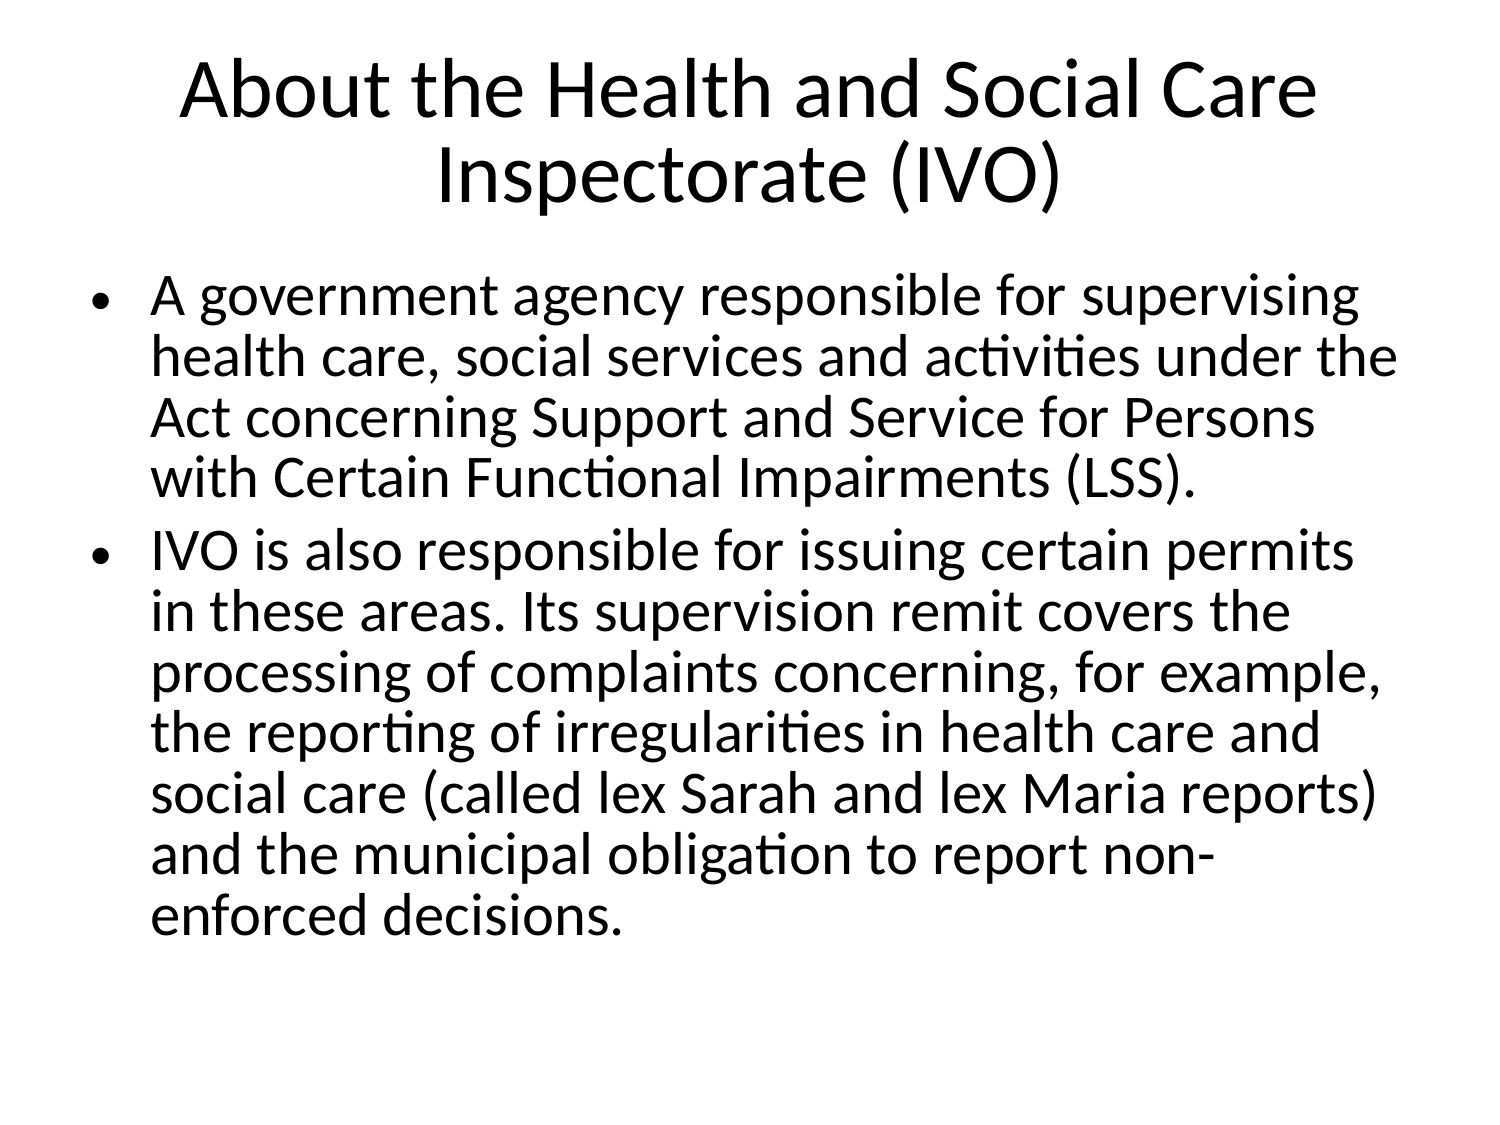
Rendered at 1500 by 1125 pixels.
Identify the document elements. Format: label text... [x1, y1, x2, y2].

list A government agency responsible for supervising health care, social services and activities under the Act concerning Support and Service for Persons with Certain Functional Impairments (LSS). IVO is also responsible for issuing certain permits in these areas. Its supervision remit covers the processing of complaints concerning, for example, the reporting of irregularities in health care and social care (called lex Sarah and lex Maria reports) and the municipal obligation to report non-enforced decisions. [75, 262, 1425, 1005]
title About the Health and Social Care Inspectorate (IVO) [75, 45, 1425, 233]
